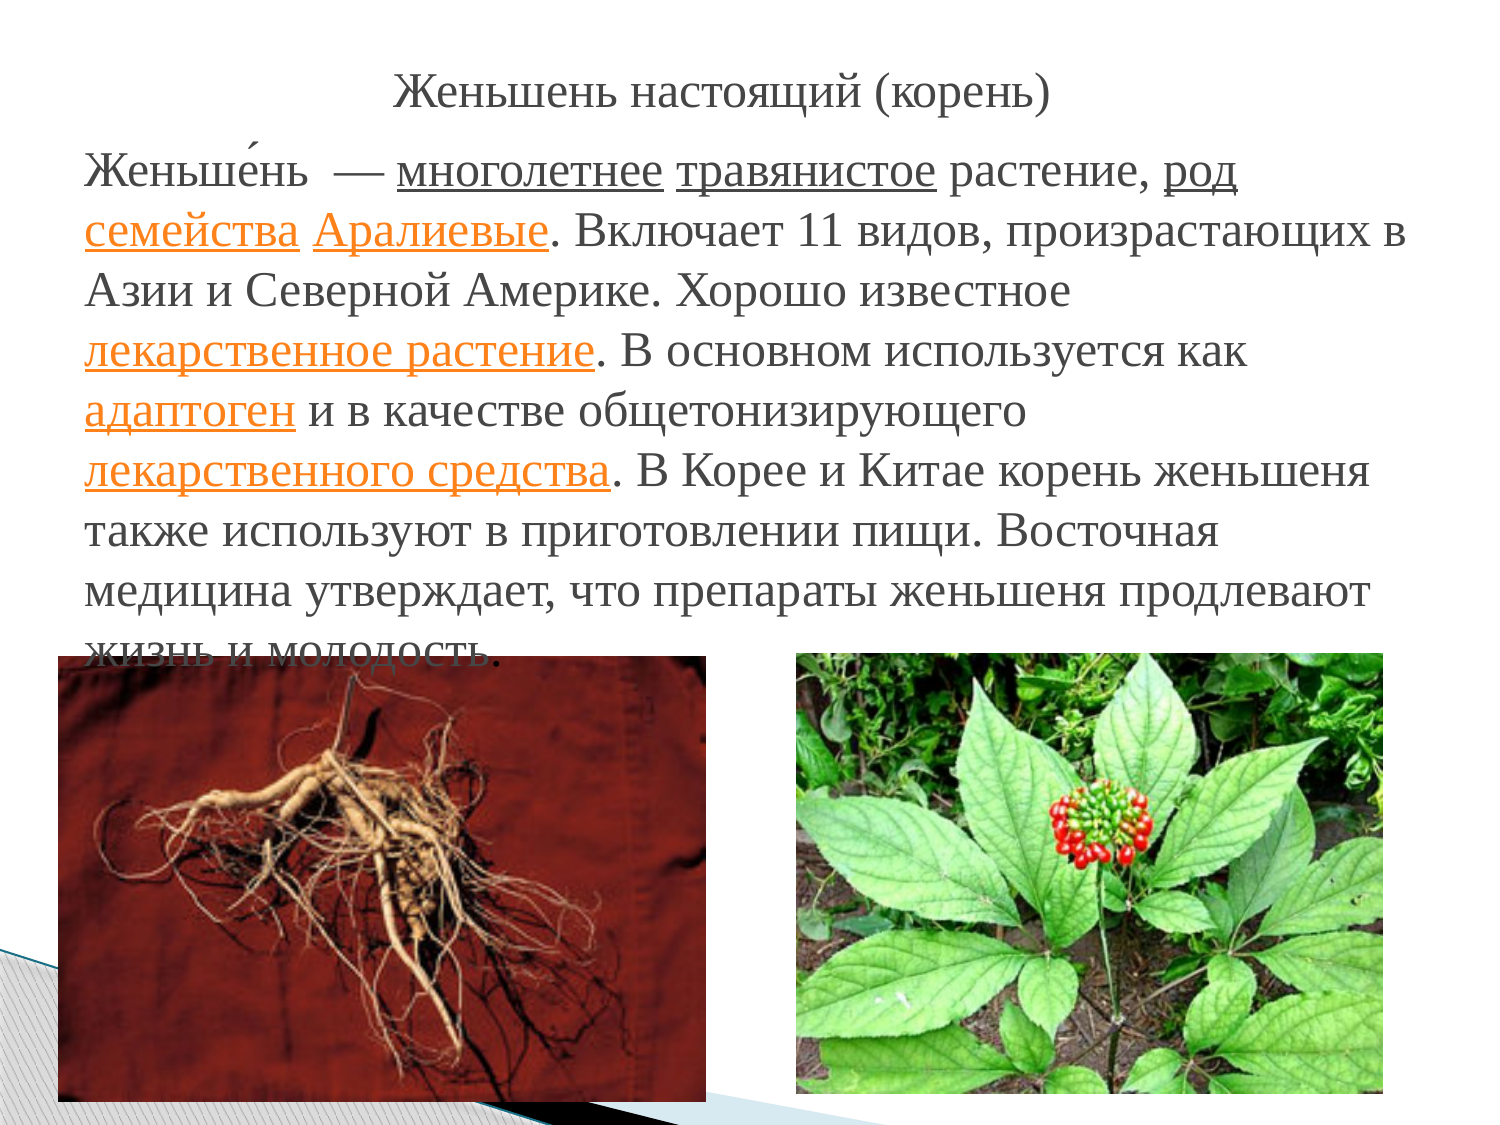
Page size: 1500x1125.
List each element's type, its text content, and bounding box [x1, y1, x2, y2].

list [58, 656, 706, 1102]
title Женьшень настоящий (корень) [75, 45, 1383, 128]
picture [796, 653, 1383, 1094]
text_box Женьше́нь — многолетнее травянистое растение, род семейства Аралиевые. Включает 11 видов, произрастающих в Азии и Северной Америке. Хорошо известное лекарственное растение. В основном используется как адаптоген и в качестве общетонизирующего лекарственного средства. В Корее и Китае корень женьшеня также используют в приготовлении пищи. Восточная медицина утверждает, что препараты женьшеня продлевают жизнь и молодость. [70, 128, 1454, 684]
